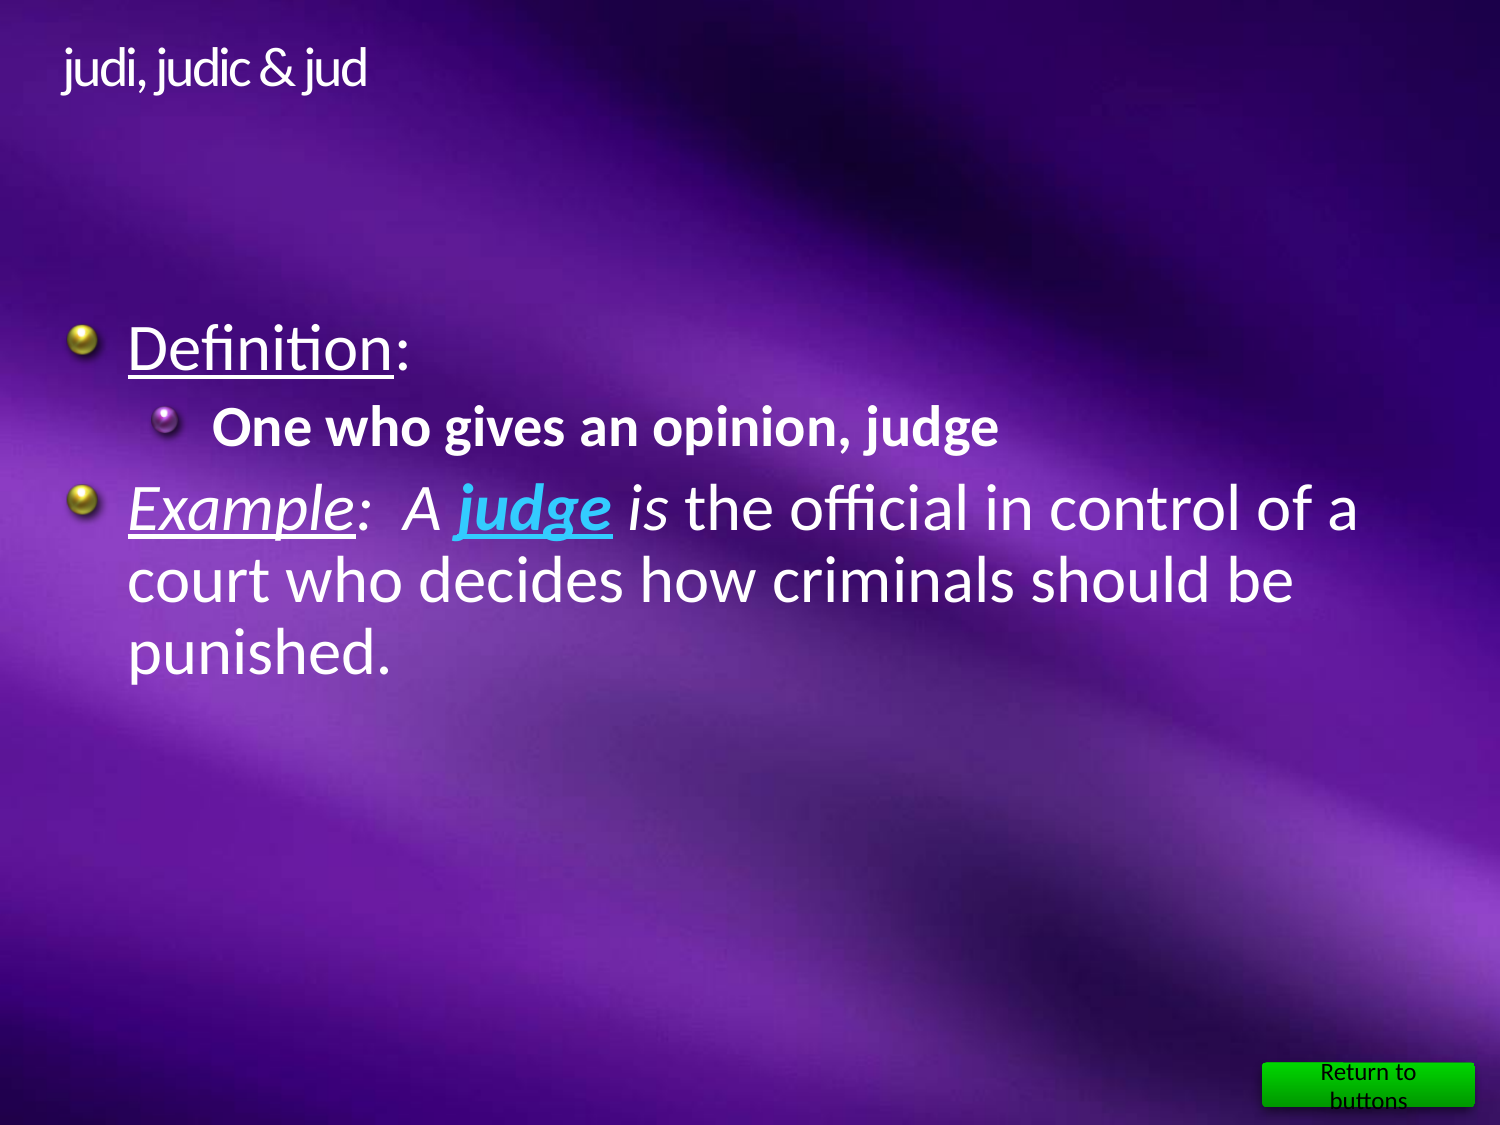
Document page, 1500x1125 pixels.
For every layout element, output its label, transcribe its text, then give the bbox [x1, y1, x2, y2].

text_box Return to buttons [1262, 1062, 1475, 1108]
list Definition: One who gives an opinion, judge Example: A judge is the official in control of a court who decides how criminals should be punished. [62, 312, 1438, 888]
picture [0, 0, 1500, 1125]
title judi, judic & jud [62, 37, 1438, 229]
